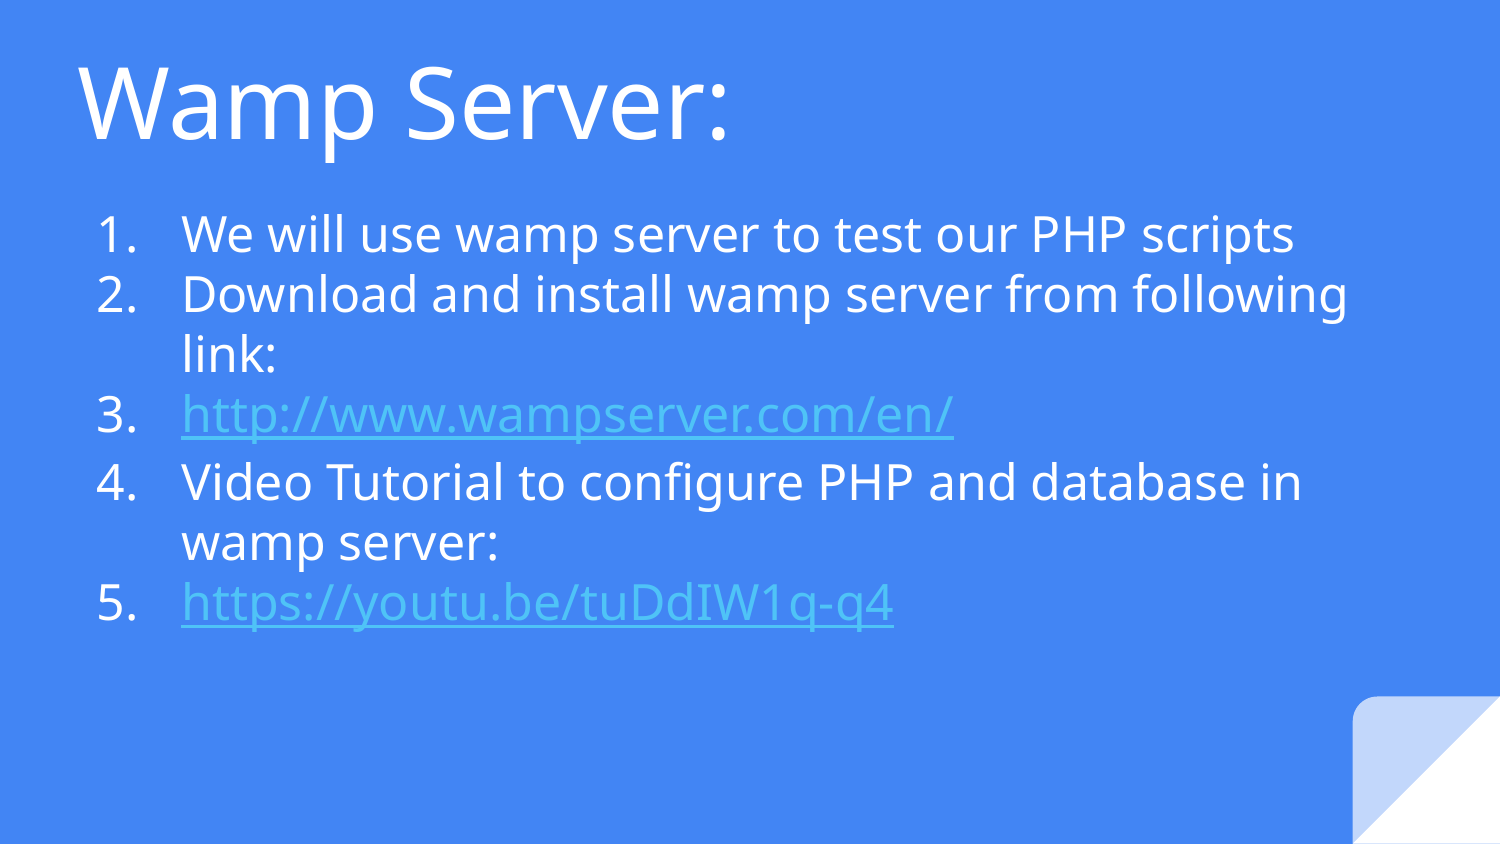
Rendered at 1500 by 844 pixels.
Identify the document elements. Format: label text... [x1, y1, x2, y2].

subtitle We will use wamp server to test our PHP scripts Download and install wamp server from following link: http://www.wampserver.com/en/ Video Tutorial to configure PHP and database in wamp server: https://youtu.be/tuDdIW1q-q4 [75, 187, 1425, 672]
title Wamp Server: [62, 36, 1411, 175]
